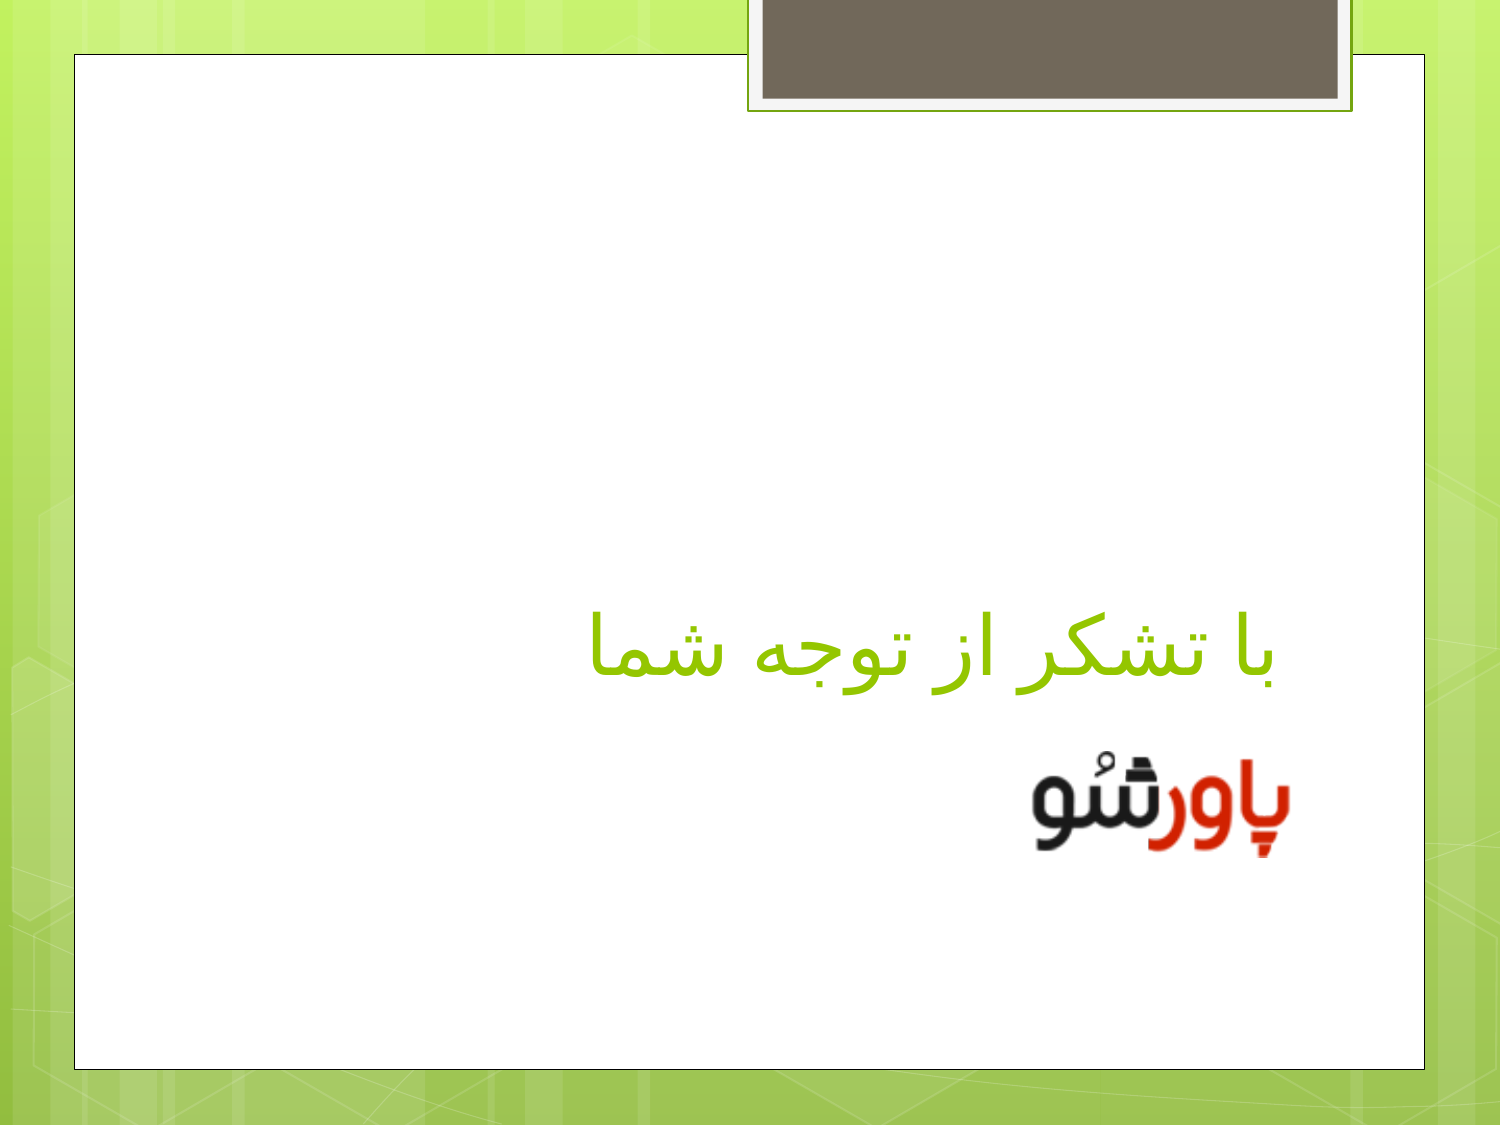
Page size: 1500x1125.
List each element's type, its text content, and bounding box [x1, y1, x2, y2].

picture [1025, 751, 1293, 858]
title با تشکر از توجه شما [206, 475, 1296, 700]
